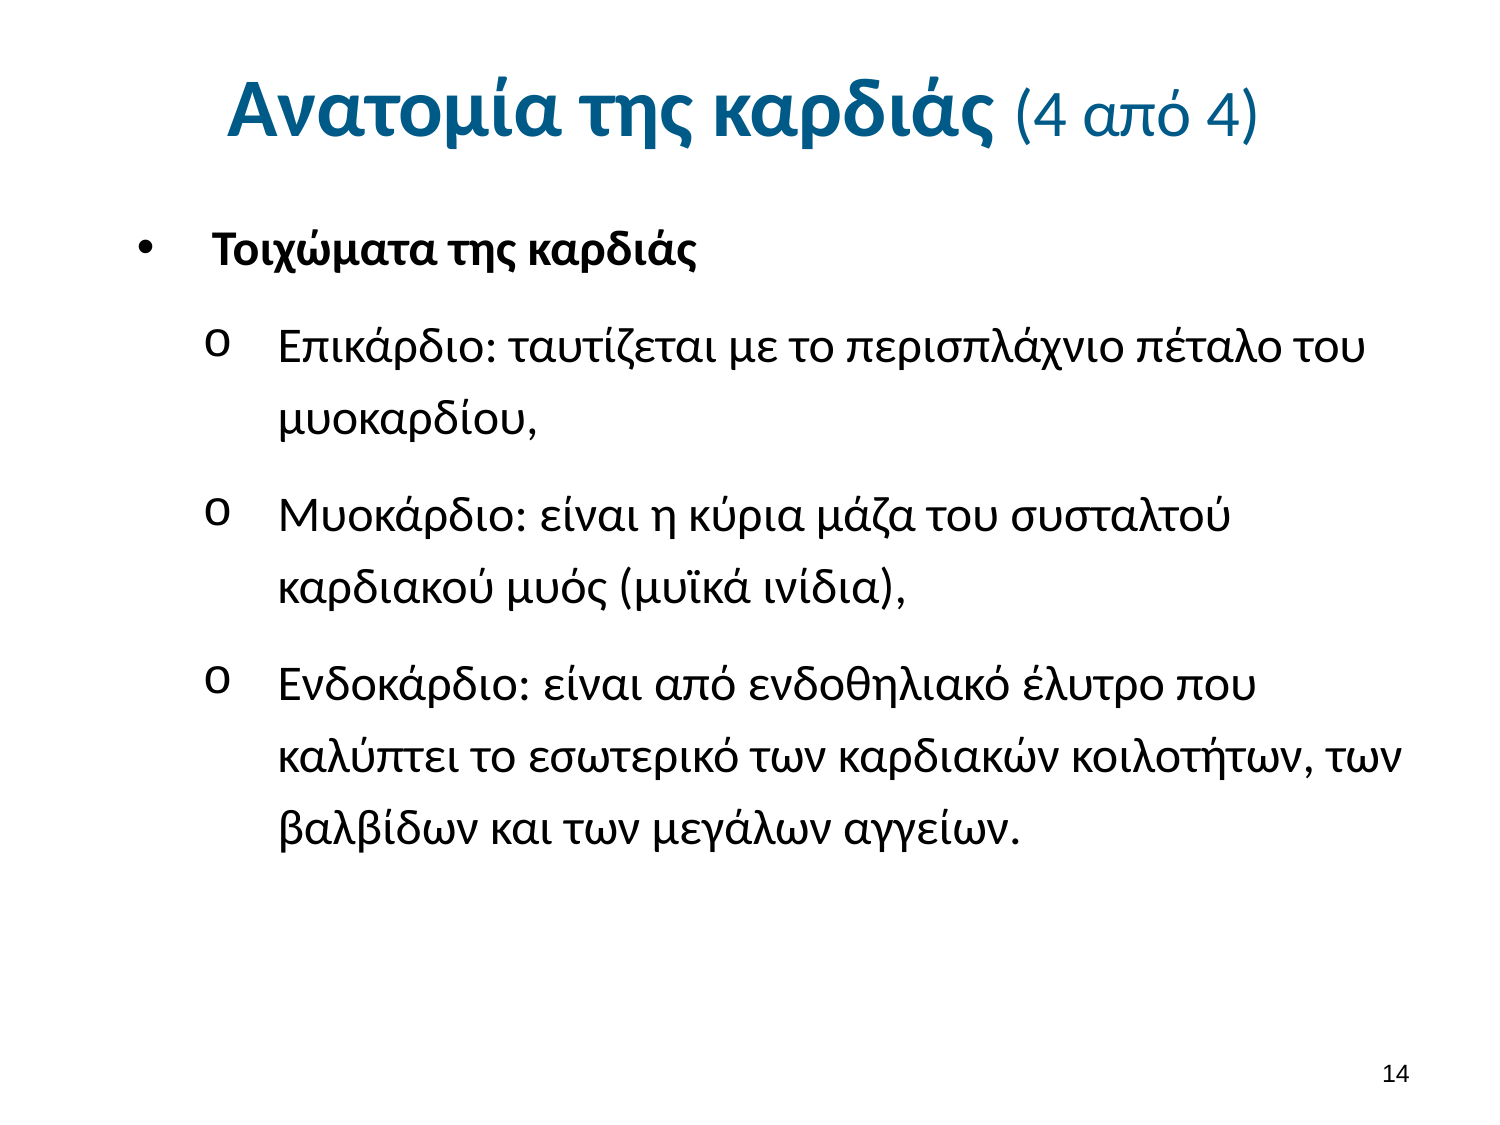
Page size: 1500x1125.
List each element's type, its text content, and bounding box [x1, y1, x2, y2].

slide_number 13 [1074, 1042, 1425, 1103]
title Ανατομία της καρδιάς (4 από 4) [76, 19, 1427, 169]
list Τοιχώματα της καρδιάς Eπικάρδιο: ταυτίζεται με το περισπλάχνιο πέταλο του μυοκαρδίου, Μυοκάρδιο: είναι η κύρια μάζα του συσταλτού καρδιακού μυός (μυϊκά ινίδια), Ενδοκάρδιο: είναι από ενδοθηλιακό έλυτρο που καλύπτει το εσωτερικό των καρδιακών κοιλοτήτων, των βαλβίδων και των μεγάλων αγγείων. [75, 196, 1425, 1024]
